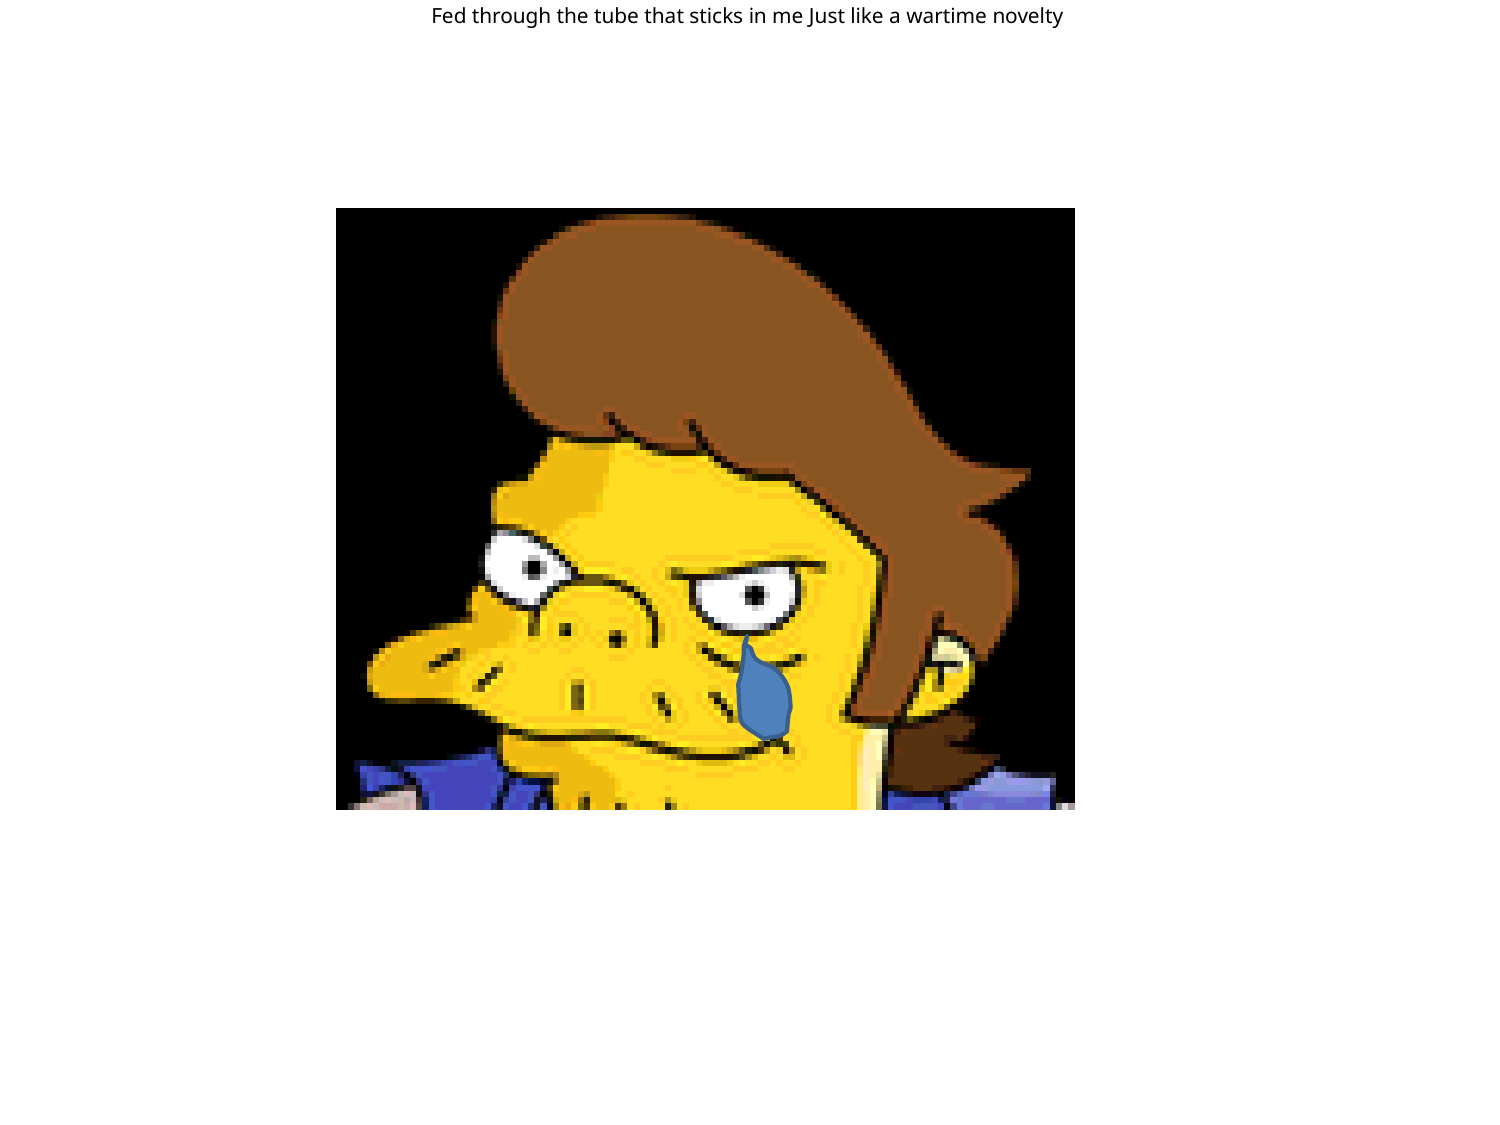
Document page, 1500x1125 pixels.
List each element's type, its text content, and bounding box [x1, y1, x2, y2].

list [336, 207, 1076, 811]
text_box Fed through the tube that sticks in me Just like a wartime novelty [416, 0, 1084, 80]
